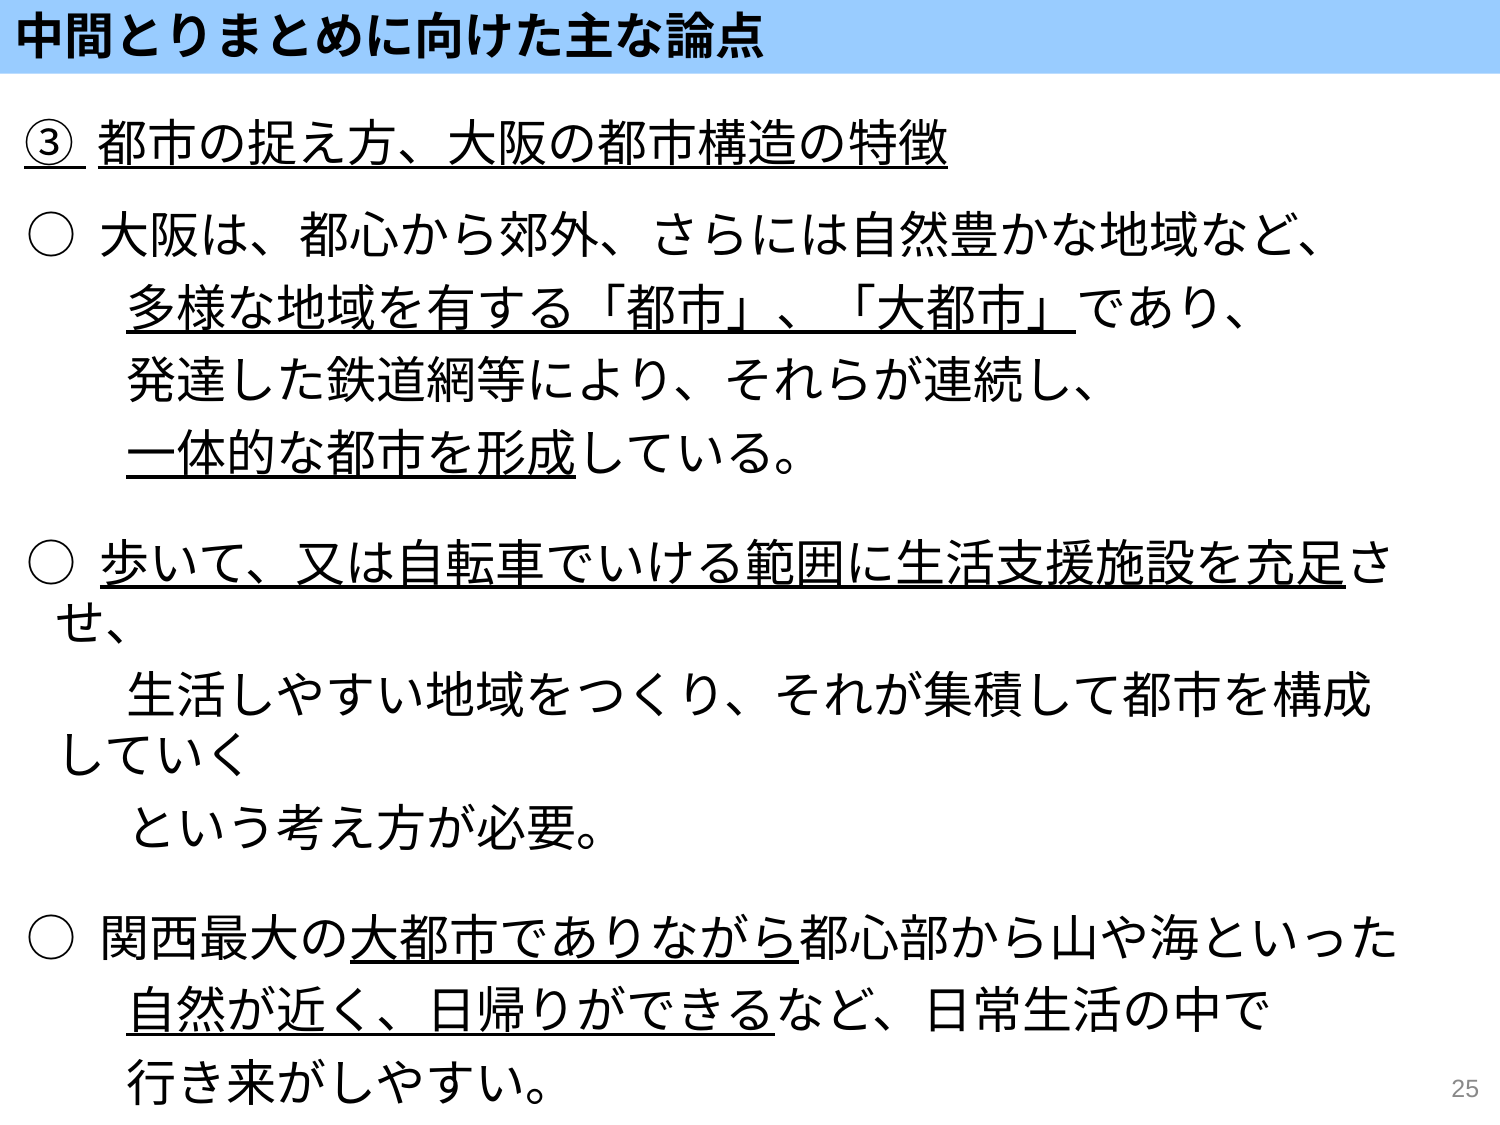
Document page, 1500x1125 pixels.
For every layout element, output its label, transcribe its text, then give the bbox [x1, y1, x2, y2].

text_box 25 [1436, 1057, 1495, 1118]
text_box 中間とりまとめに向けた主な論点 [0, 0, 1500, 74]
text_box ○ 大阪は、都心から郊外、さらには自然豊かな地域など、 多様な地域を有する「都市」、「大都市」であり、 発達した鉄道網等により、それらが連続し、 一体的な都市を形成している。 ○ 歩いて、又は自転車でいける範囲に生活支援施設を充足させ、 生活しやすい地域をつくり、それが集積して都市を構成していく という考え方が必要。 ○ 関西最大の大都市でありながら都心部から山や海といった 自然が近く、日帰りができるなど、日常生活の中で 行き来がしやすい。 ○ 地理的条件に加え、居住の歴史が蓄積されている。 など [11, 196, 1436, 1118]
text_box ③ 都市の捉え方、大阪の都市構造の特徴 [9, 101, 1475, 179]
